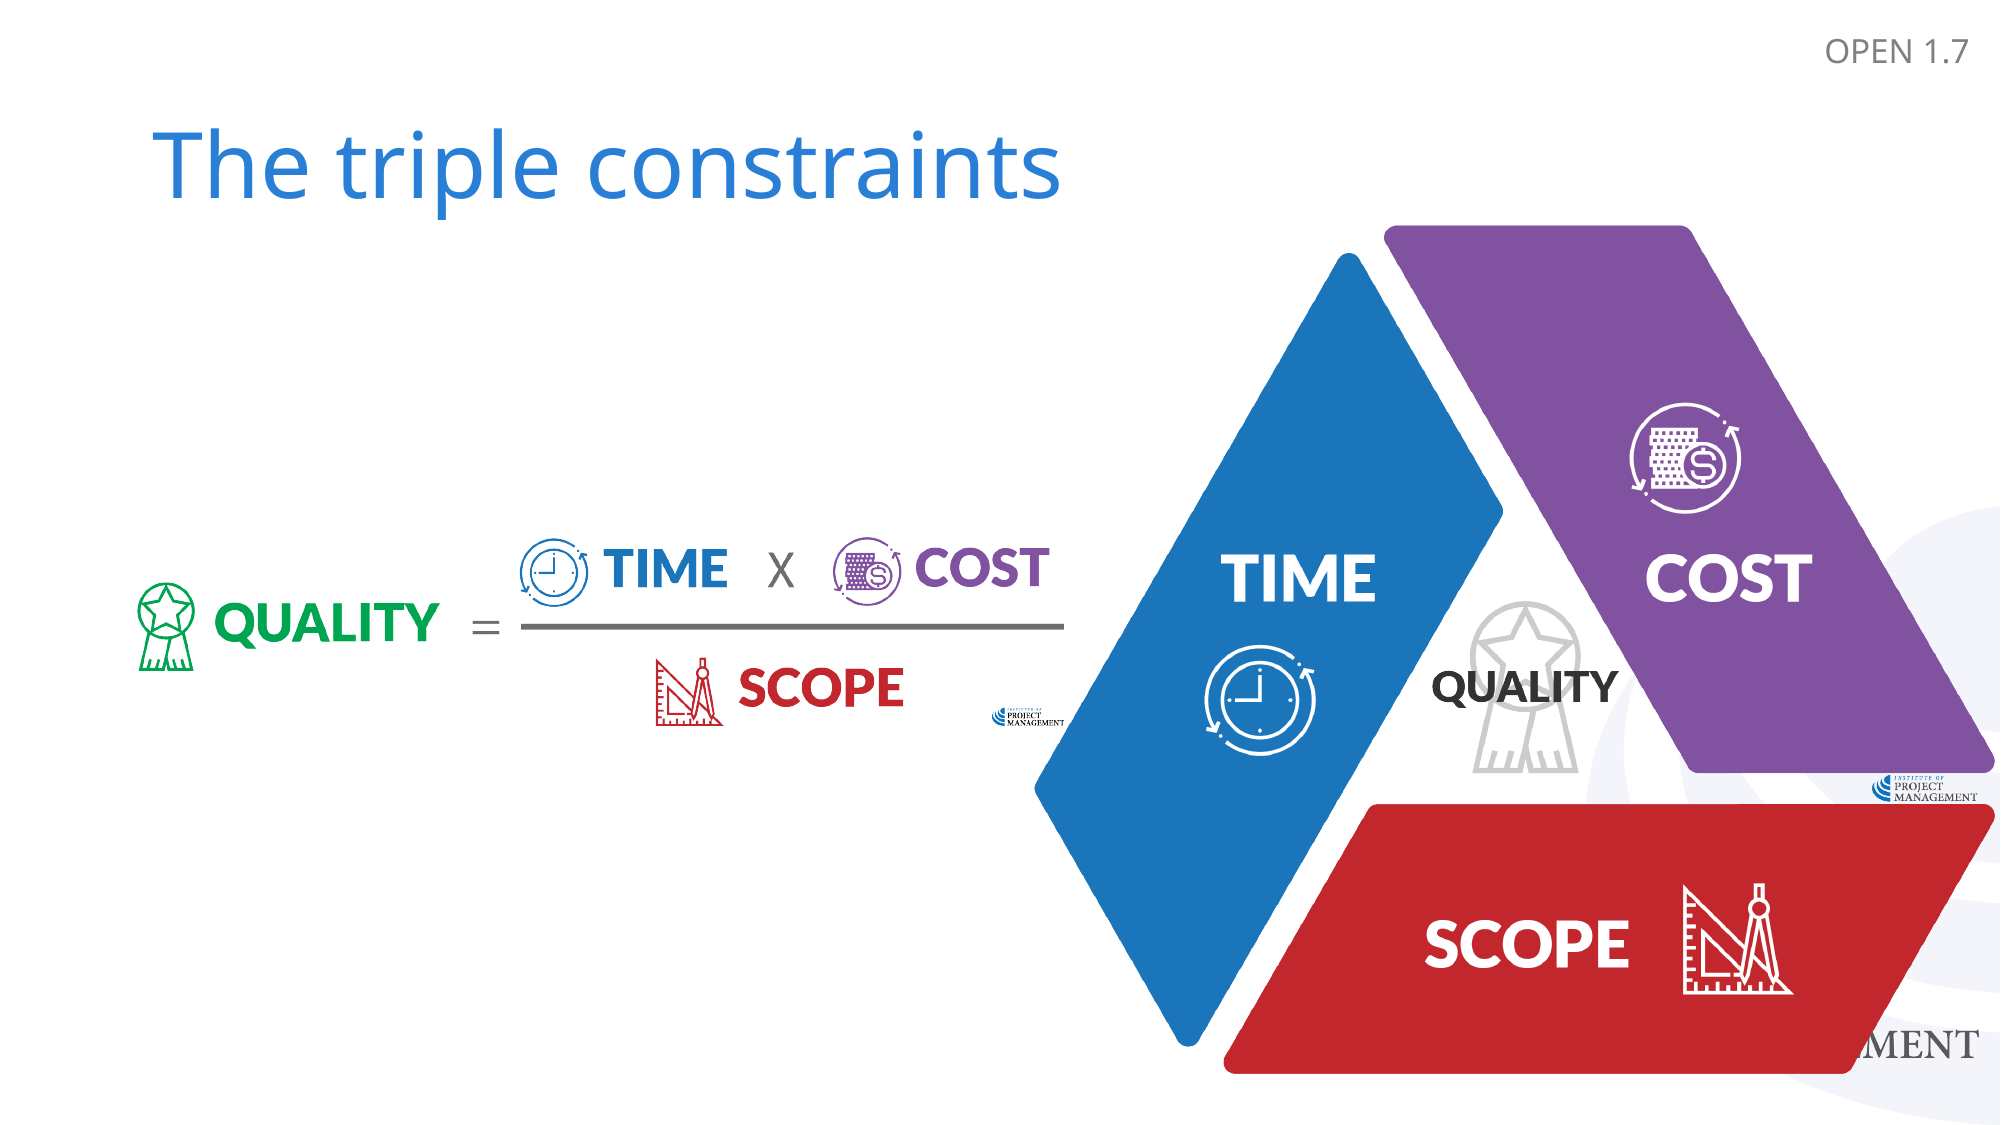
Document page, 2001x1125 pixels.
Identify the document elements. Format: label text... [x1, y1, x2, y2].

title The triple constraints [137, 59, 1863, 278]
text_box OPEN 1.7 [1772, 22, 1985, 78]
picture [137, 224, 1995, 1074]
